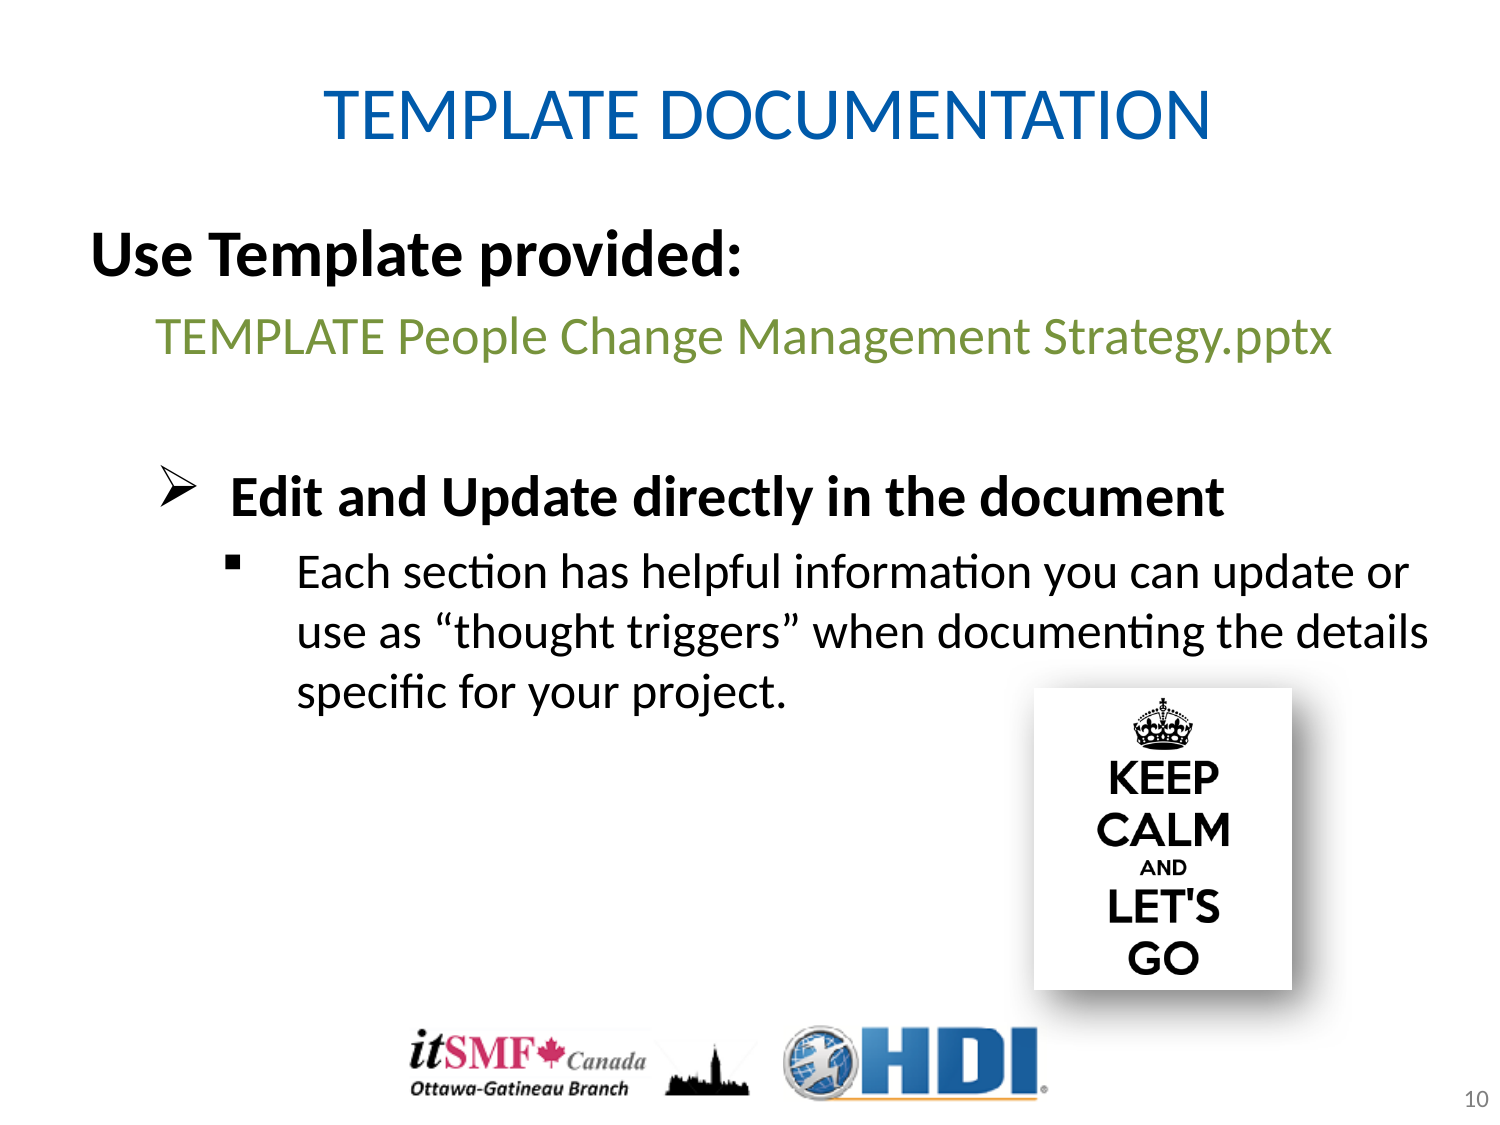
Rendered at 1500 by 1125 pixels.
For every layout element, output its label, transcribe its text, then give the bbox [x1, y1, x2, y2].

picture [399, 1023, 1050, 1103]
slide_number 10 [1410, 1079, 1500, 1117]
text_box TEMPLATE DOCUMENTATION [74, 49, 1462, 170]
picture [1034, 688, 1292, 990]
list Use Template provided: TEMPLATE People Change Management Strategy.pptx Edit and Update directly in the document Each section has helpful information you can update or use as “thought triggers” when documenting the details specific for your project. [75, 202, 1460, 945]
